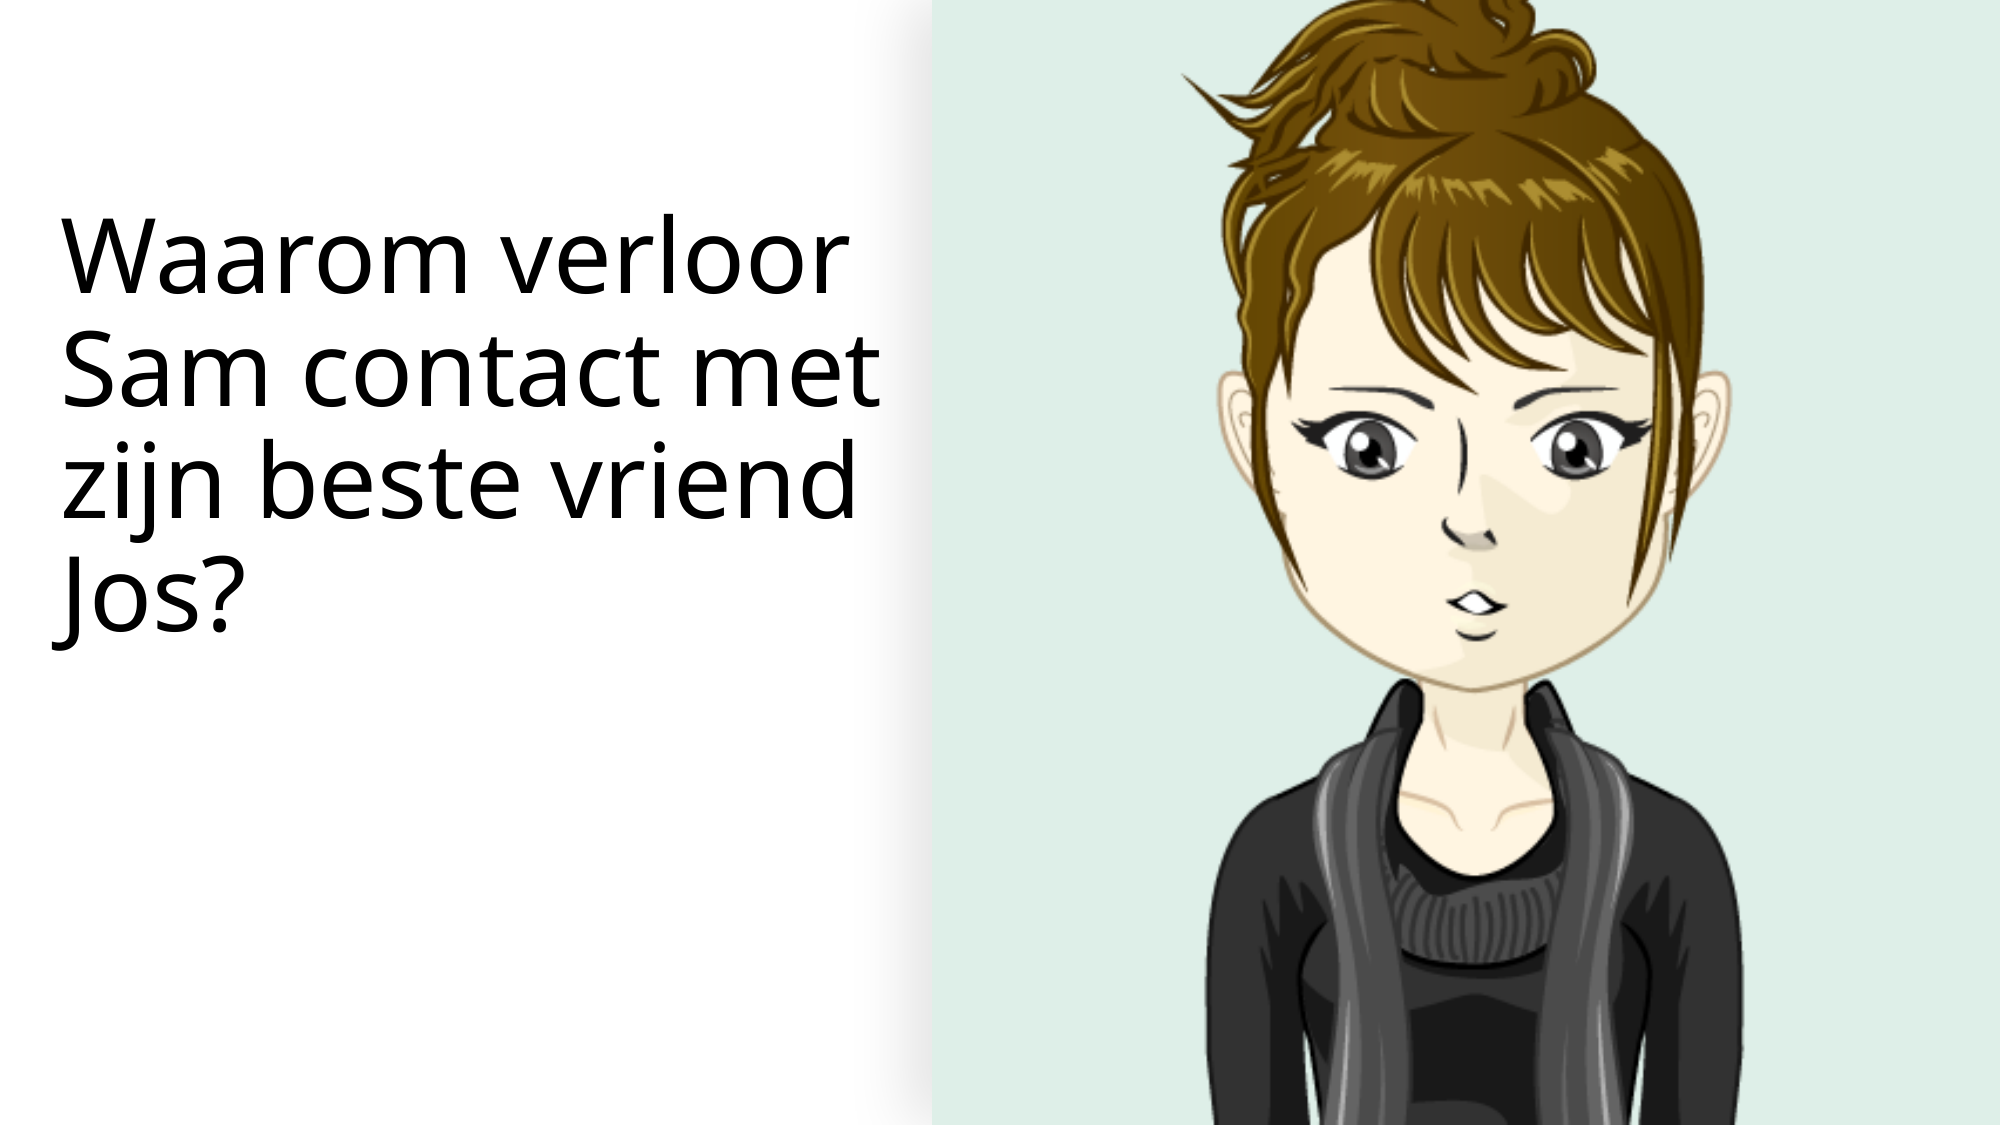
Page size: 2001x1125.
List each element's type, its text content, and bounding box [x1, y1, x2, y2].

title Waarom verloor Sam contact met zijn beste vriend Jos? [45, 106, 887, 662]
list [932, 0, 2000, 1125]
